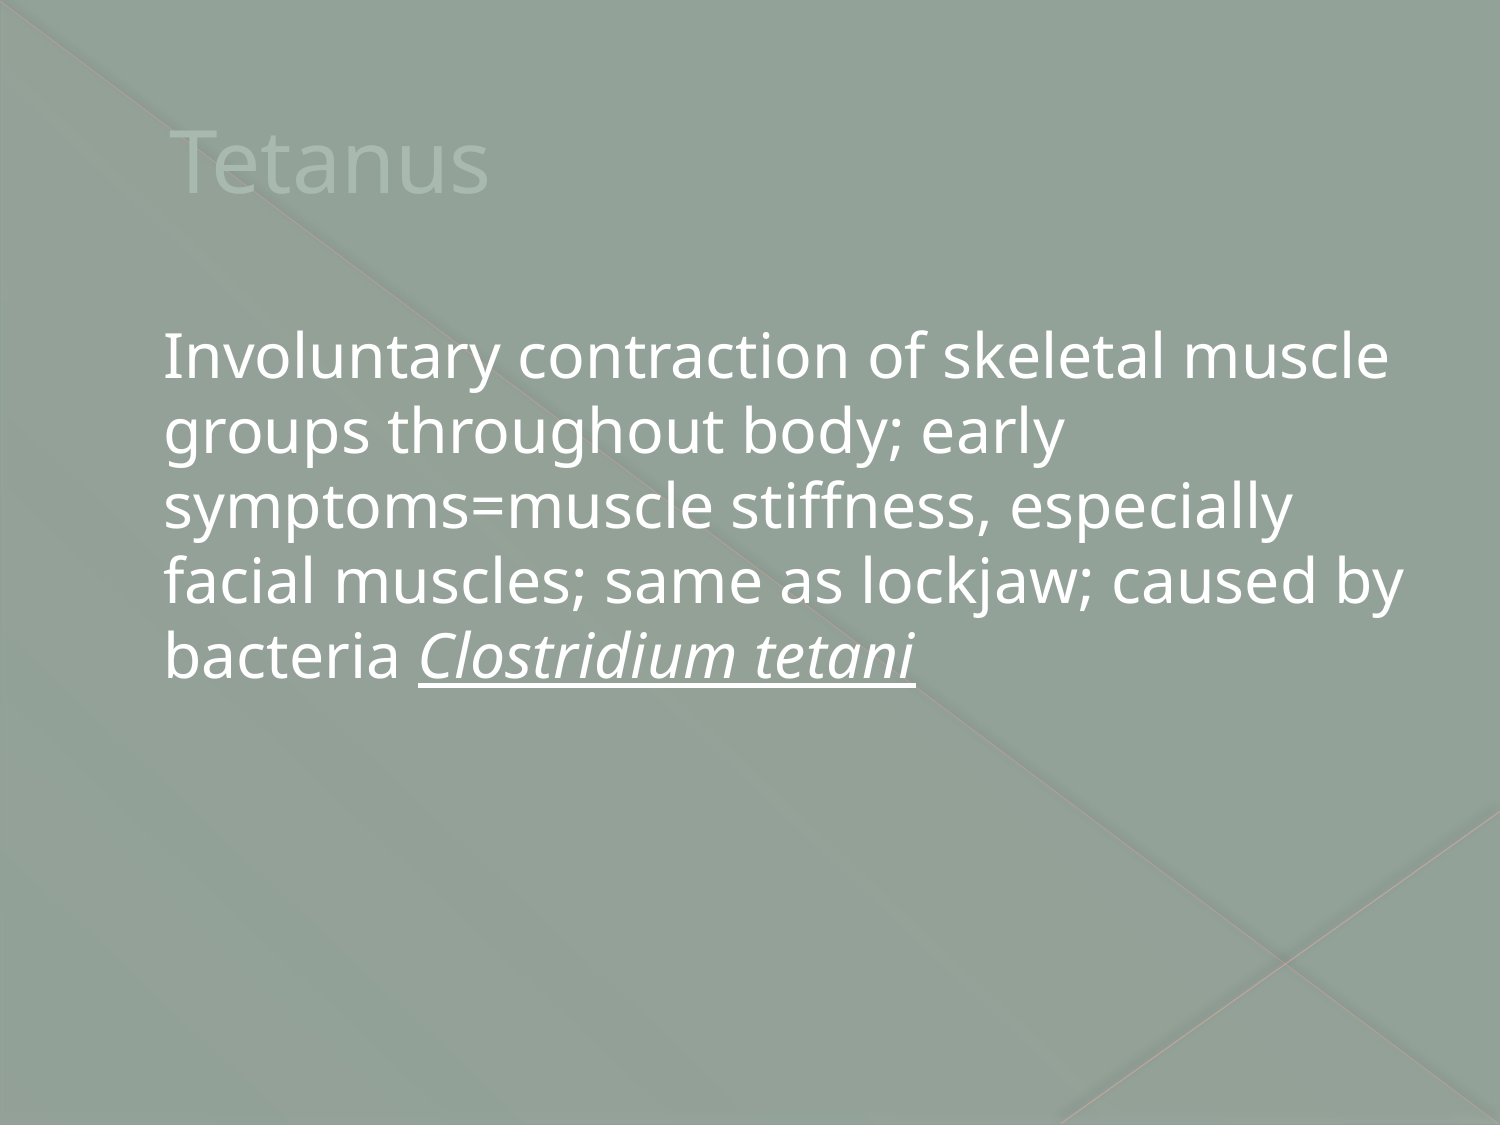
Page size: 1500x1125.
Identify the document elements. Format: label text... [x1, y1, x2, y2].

title Tetanus [75, 43, 1425, 274]
list Involuntary contraction of skeletal muscle groups throughout body; early symptoms=muscle stiffness, especially facial muscles; same as lockjaw; caused by bacteria Clostridium tetani [75, 308, 1425, 1059]
